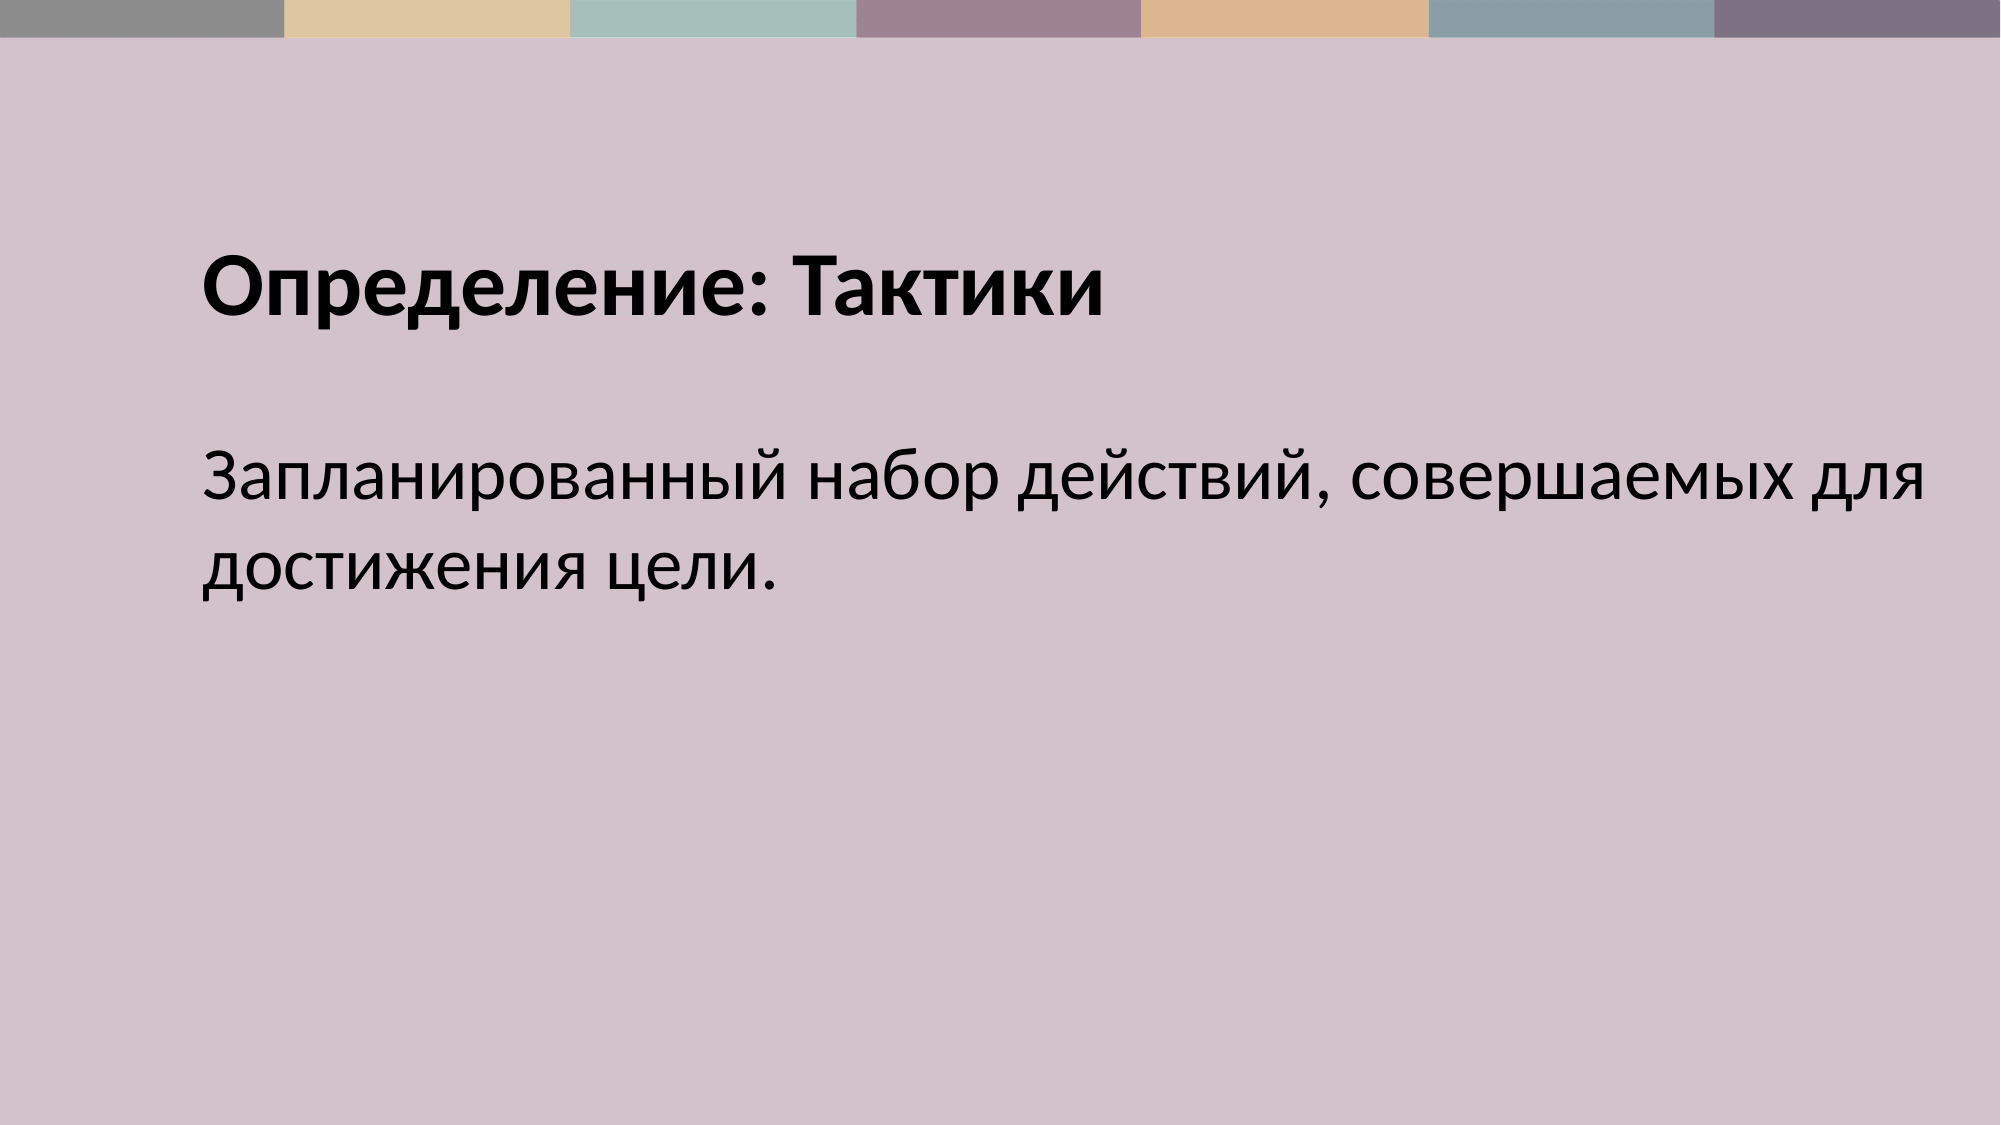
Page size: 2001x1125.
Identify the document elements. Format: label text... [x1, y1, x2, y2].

text_box Определение: Тактики Запланированный набор действий, совершаемых для достижения цели. [187, 216, 1954, 612]
picture [0, 0, 2001, 38]
